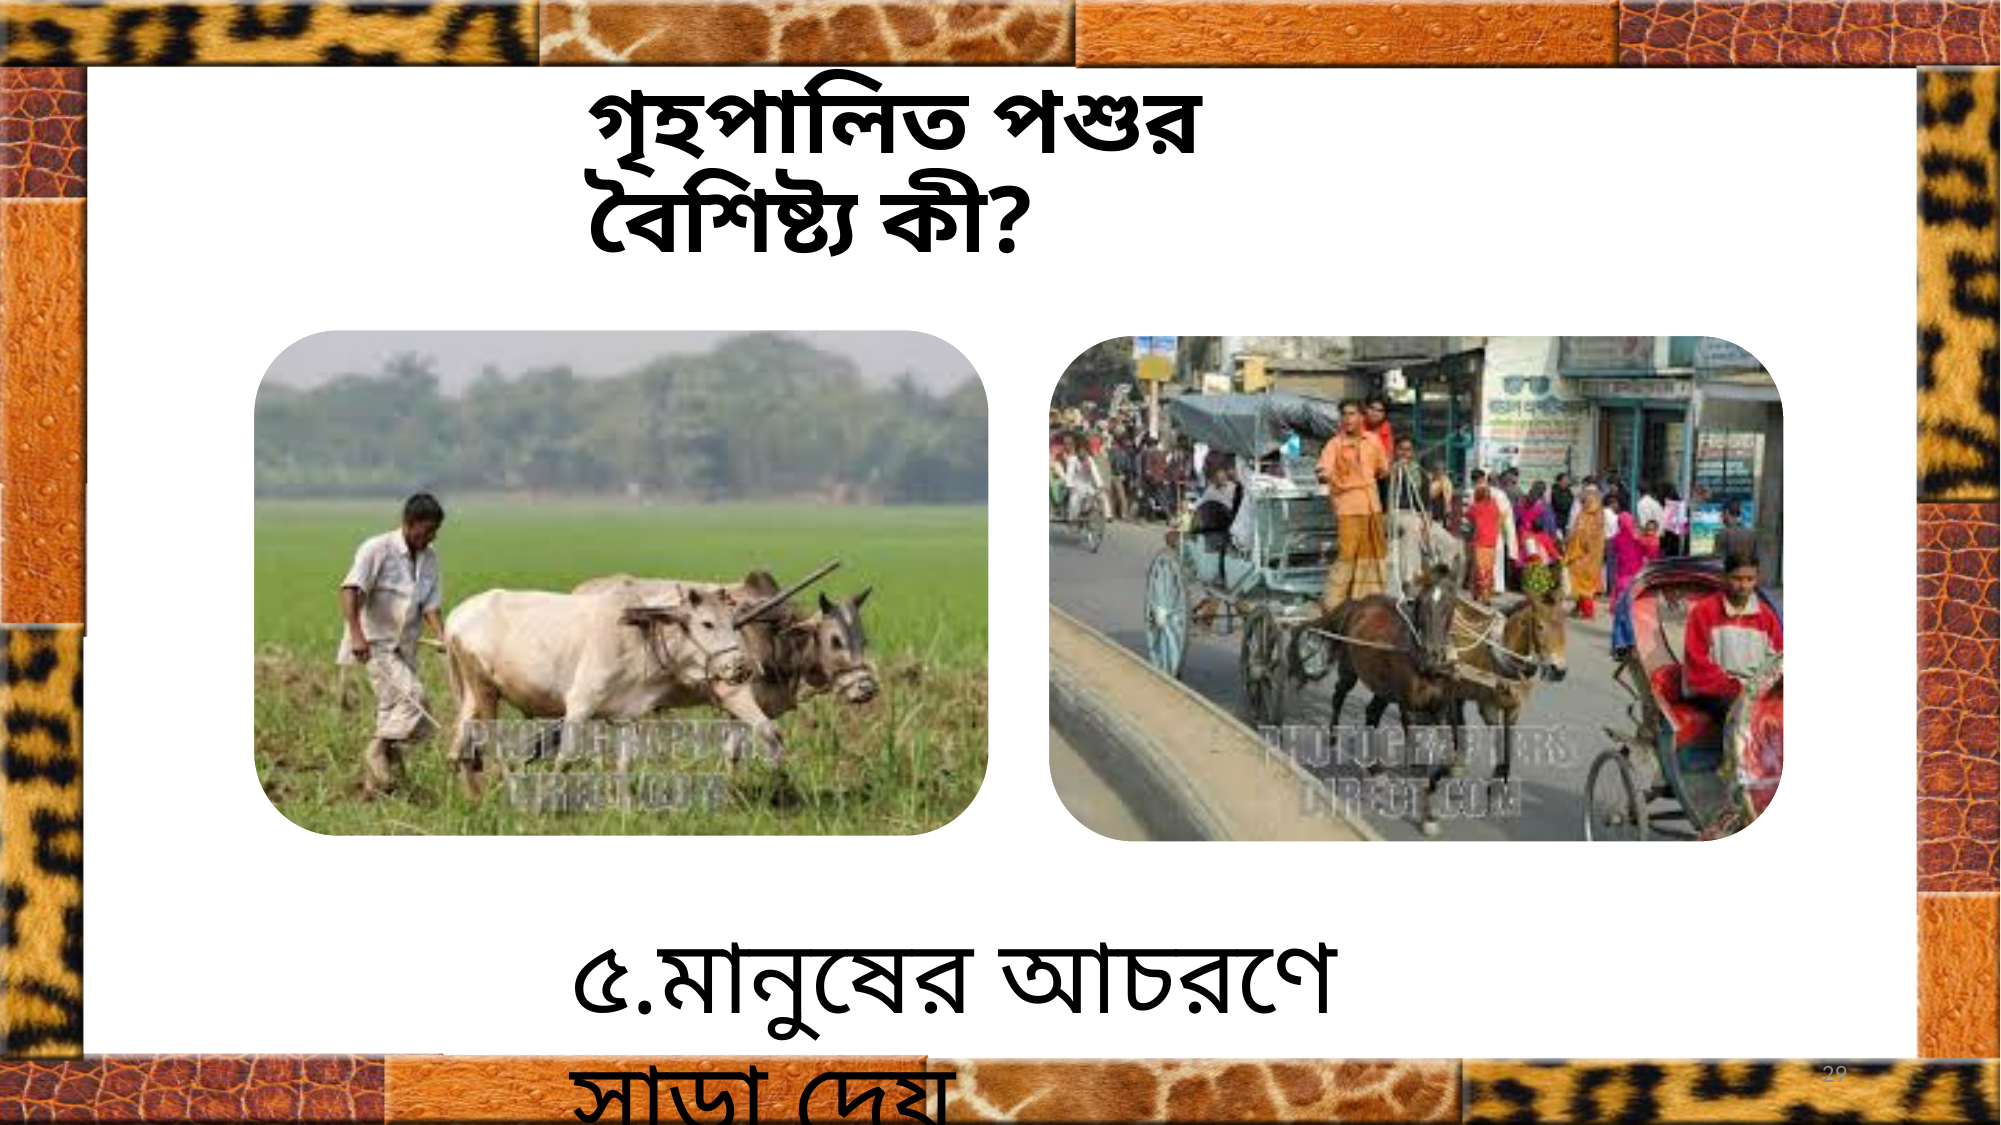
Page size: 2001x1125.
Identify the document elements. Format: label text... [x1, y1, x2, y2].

text_box ৫.মানুষের আচরণে সাড়া দেয় [555, 996, 1530, 1125]
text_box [228, 323, 1825, 996]
title গৃহপালিত পশুর বৈশিষ্ট্য কী? [572, 98, 1513, 260]
picture [0, 0, 2001, 1125]
slide_number 29 [1412, 1042, 1863, 1103]
